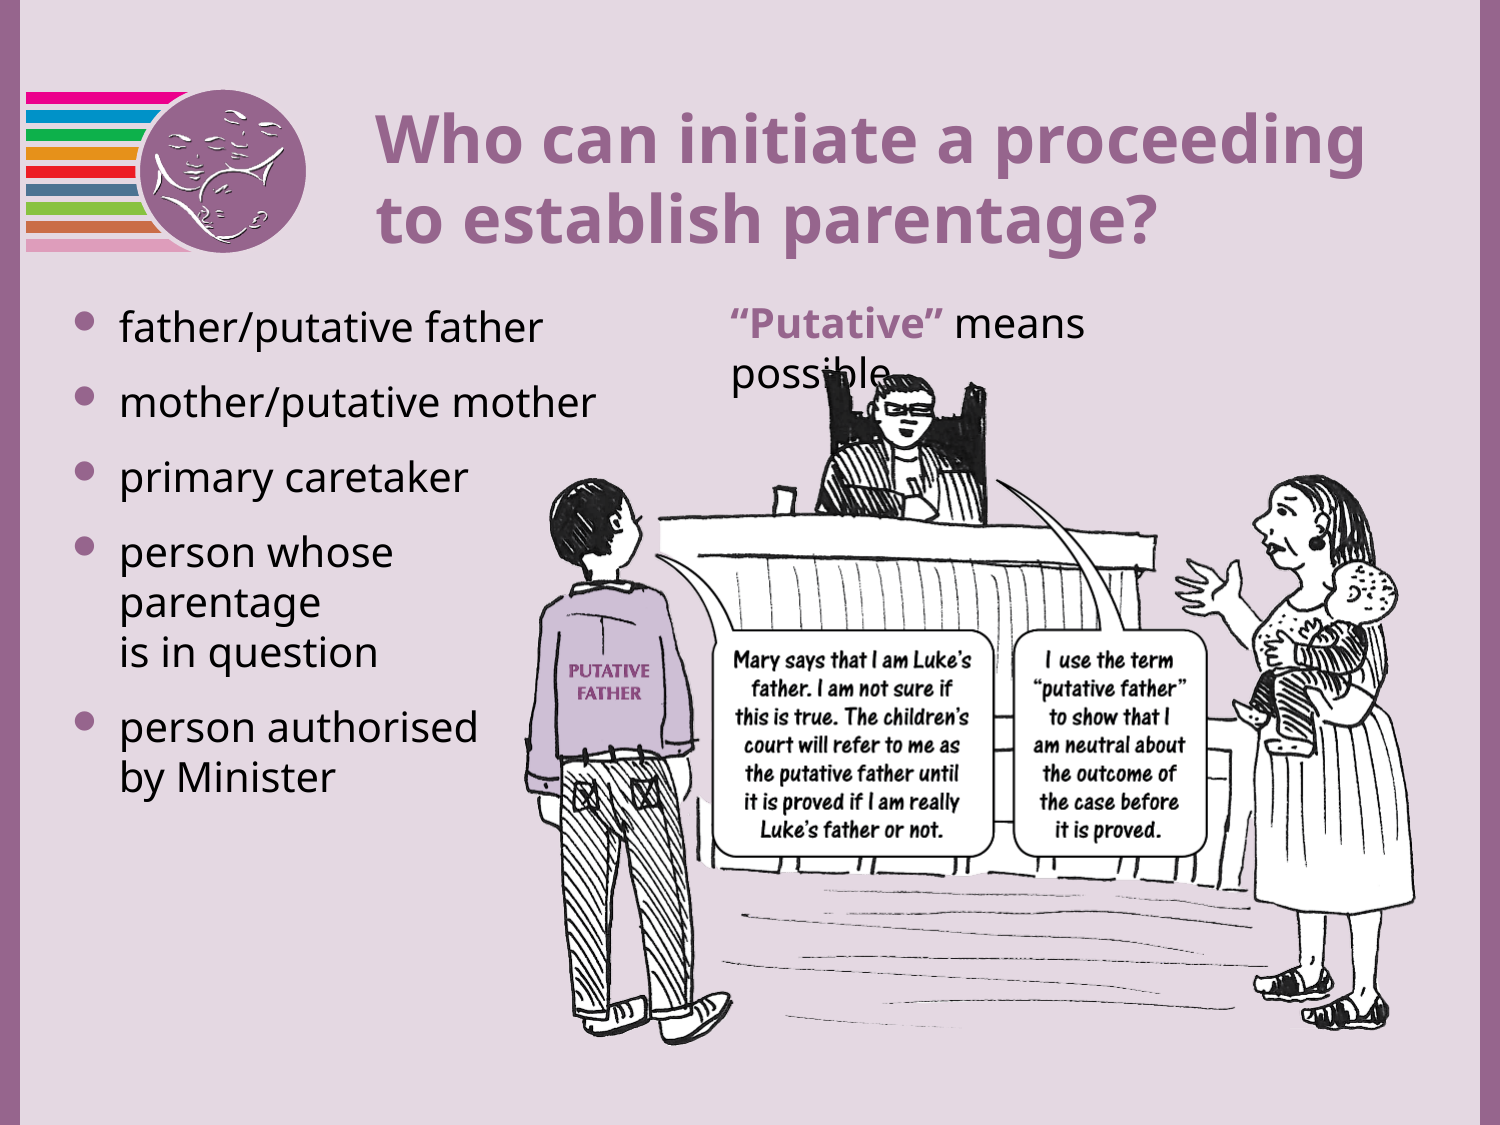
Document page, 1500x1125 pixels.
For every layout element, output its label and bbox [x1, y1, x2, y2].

text_box [9, 0, 1491, 1125]
